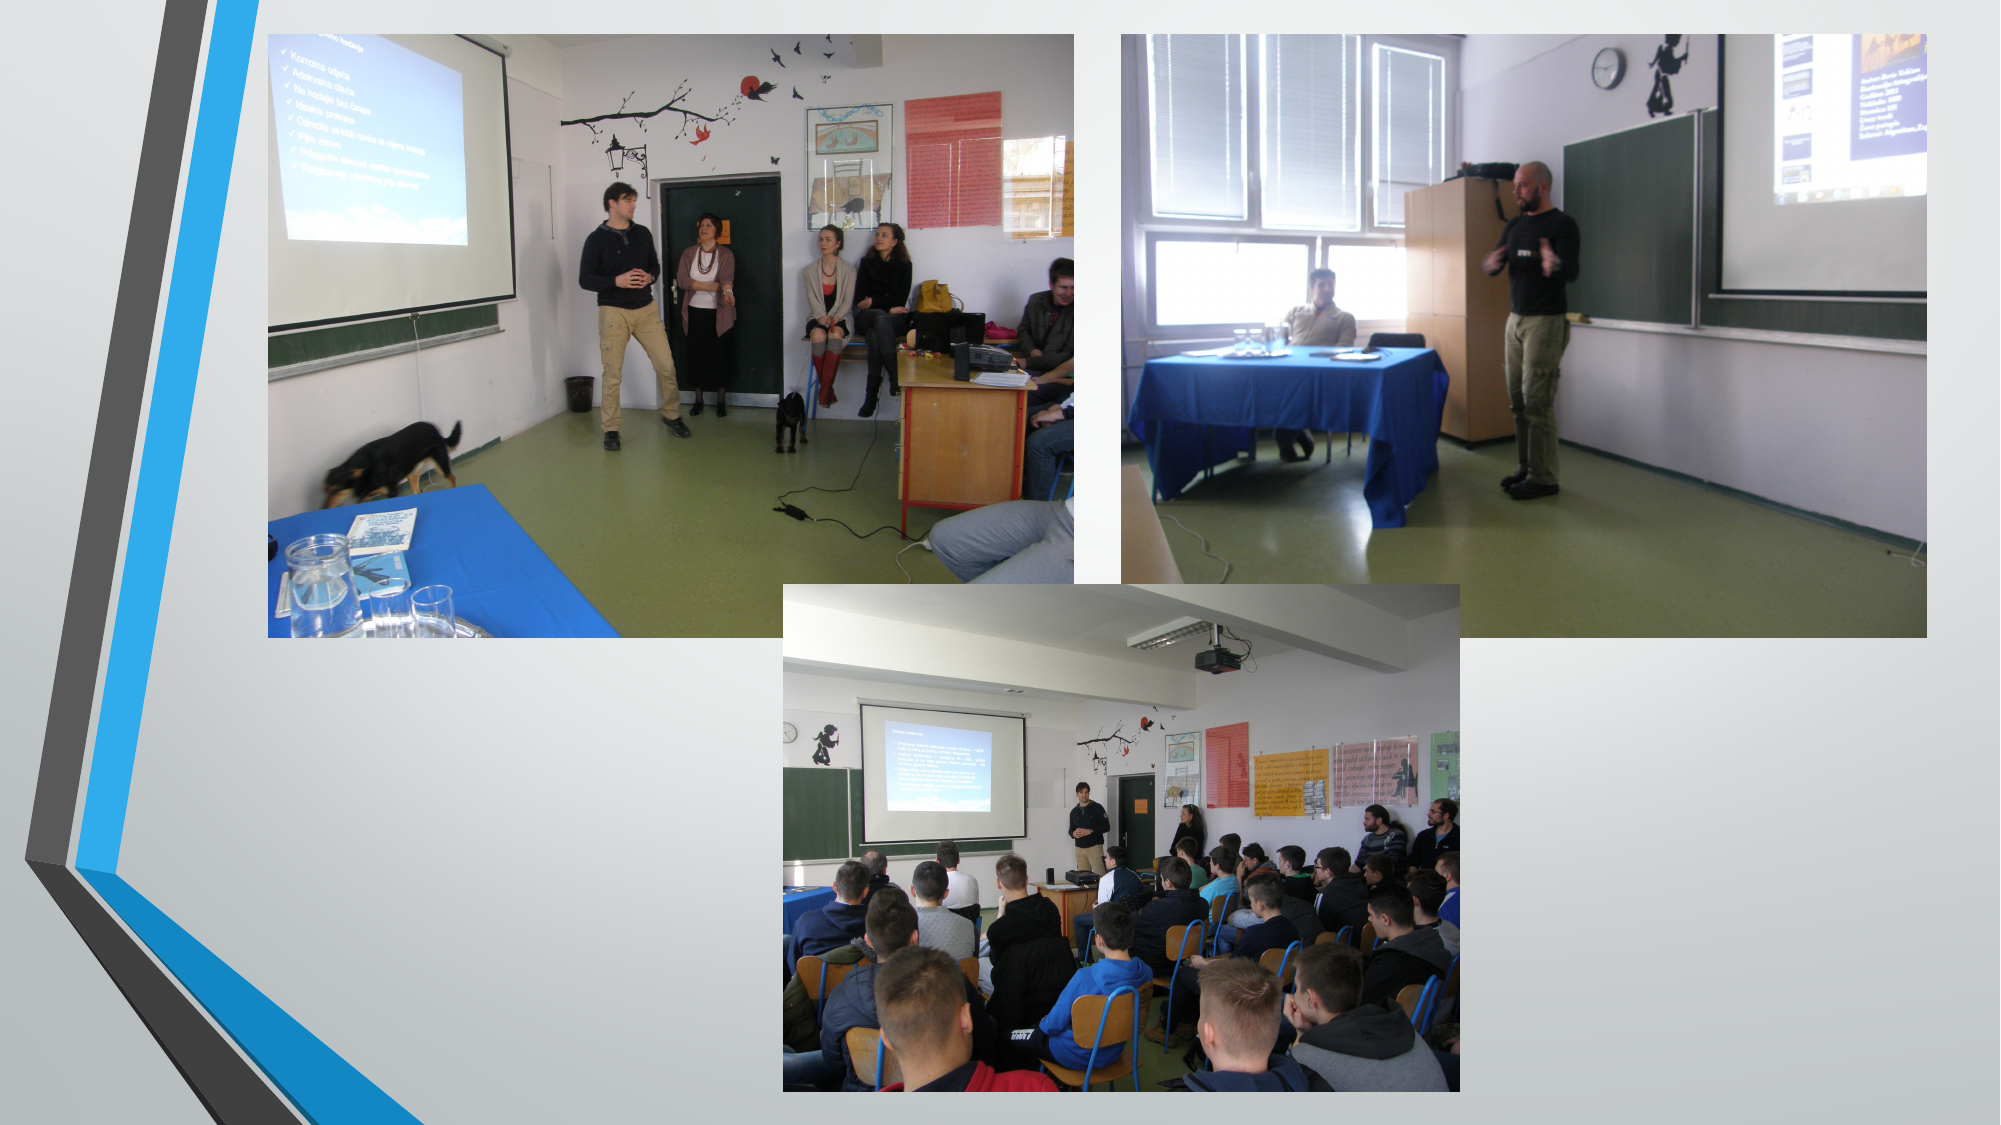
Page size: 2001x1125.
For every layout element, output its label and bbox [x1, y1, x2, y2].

picture [268, 33, 1928, 1092]
